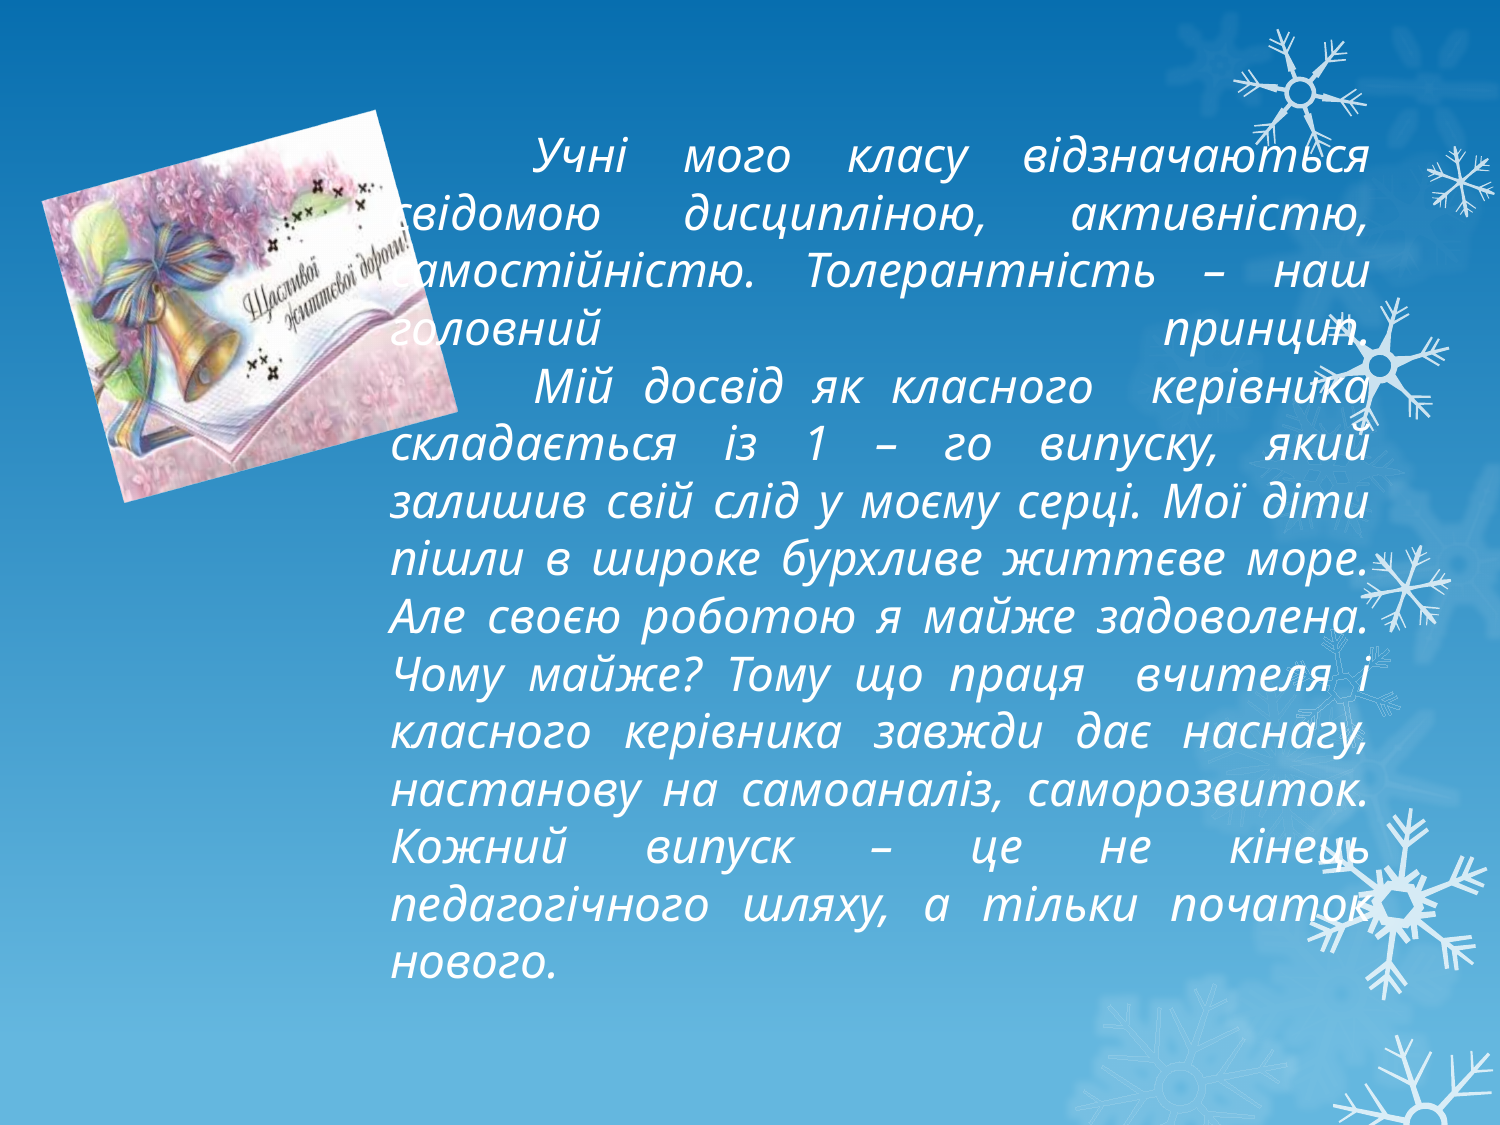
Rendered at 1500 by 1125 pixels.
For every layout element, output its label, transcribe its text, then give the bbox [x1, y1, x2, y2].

picture [43, 111, 423, 502]
title Учні мого класу відзначаються свідомою дисципліною, активністю, самостійністю. Толерантність – наш головний принцип. Мій досвід як класного керівника складається із 1 – го випуску, який залишив свій слід у моєму серці. Мої діти пішли в широке бурхливе життєве море. Але своєю роботою я майже задоволена. Чому майже? Тому що праця вчителя і класного керівника завжди дає наснагу, настанову на самоаналіз, саморозвиток. Кожний випуск – це не кінець педагогічного шляху, а тільки початок нового. [375, 117, 1388, 997]
